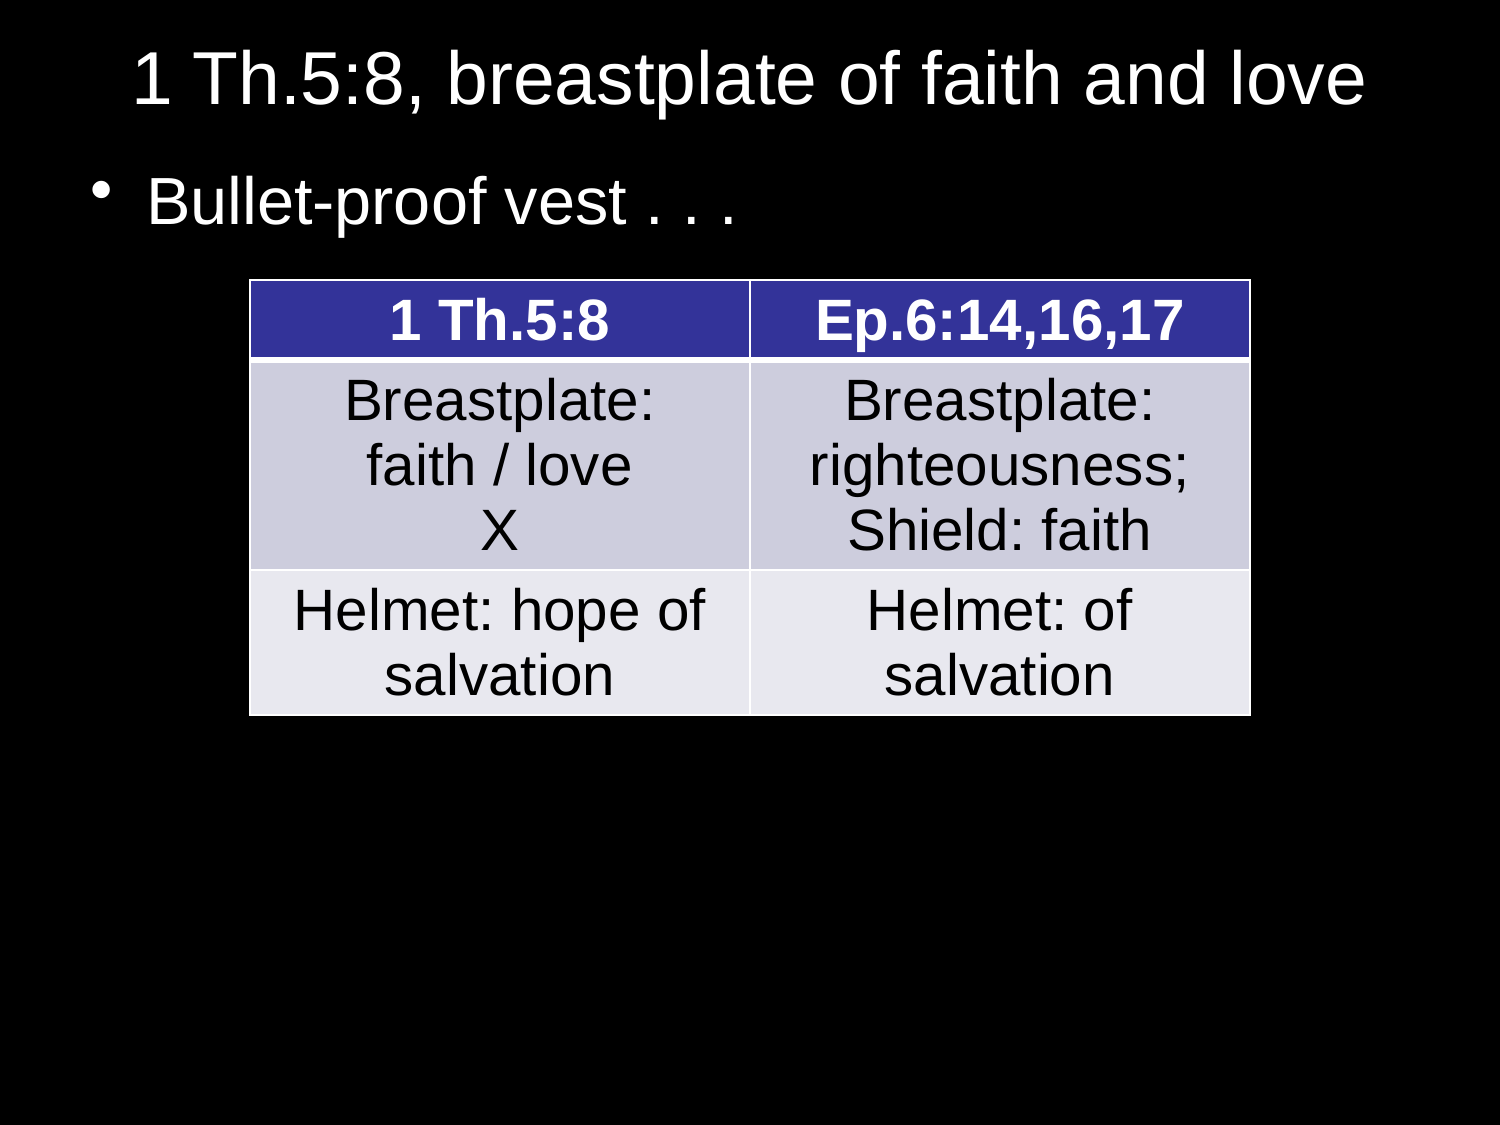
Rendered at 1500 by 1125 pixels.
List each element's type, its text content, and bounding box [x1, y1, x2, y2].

table_cell Breastplate: faith / love X [251, 363, 749, 569]
title 1 Th.5:8, breastplate of faith and love [75, 0, 1425, 149]
table_cell Helmet: hope of salvation [251, 571, 749, 714]
table_header Ep.6:14,16,17 [751, 281, 1249, 357]
table_cell Helmet: of salvation [751, 571, 1249, 714]
list Bullet-proof vest . . . [75, 149, 1425, 1075]
table_header 1 Th.5:8 [251, 281, 749, 357]
table_cell Breastplate: righteousness; Shield: faith [751, 363, 1249, 569]
